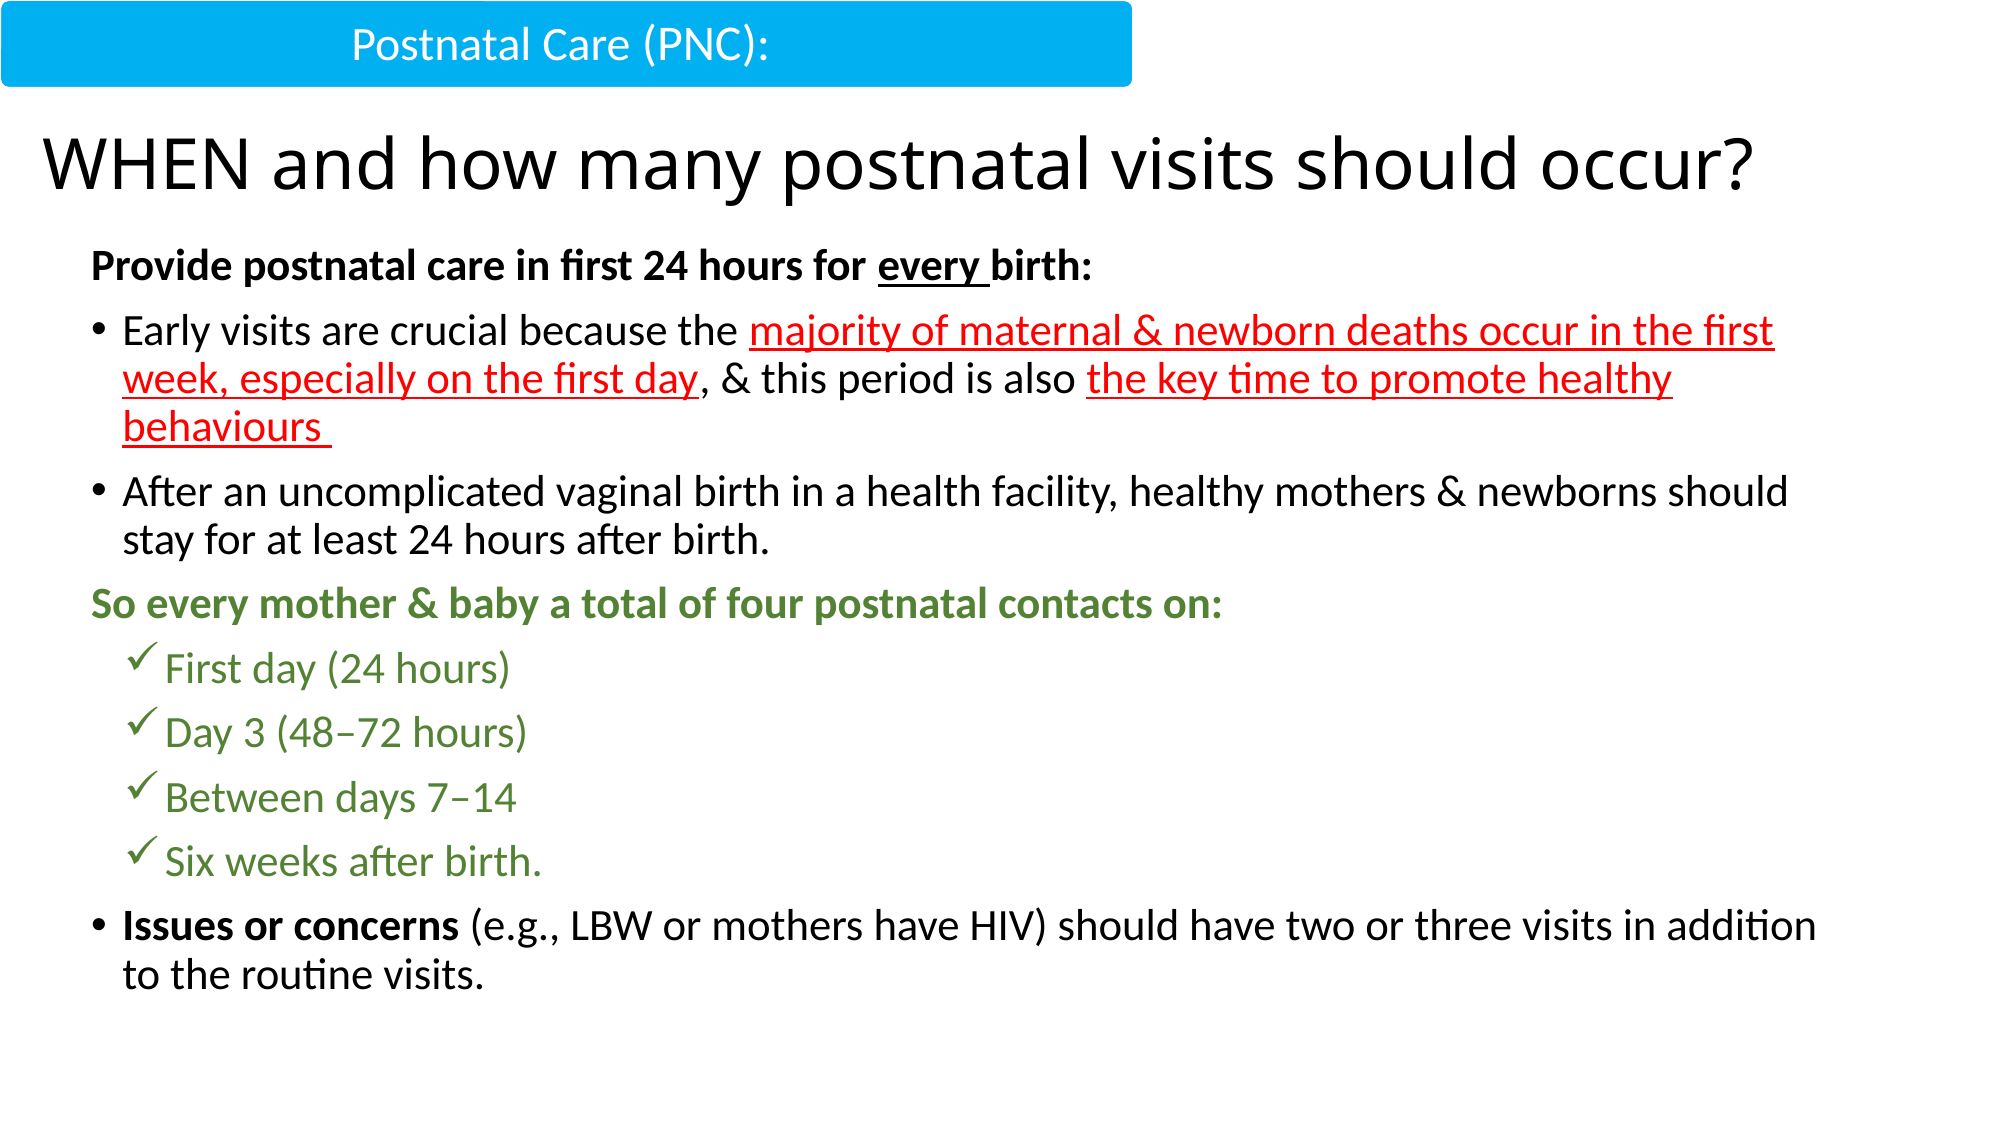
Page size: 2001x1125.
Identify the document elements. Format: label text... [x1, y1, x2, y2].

title WHEN and how many postnatal visits should occur? [27, 99, 1842, 235]
list Provide postnatal care in first 24 hours for every birth: Early visits are crucial because the majority of maternal & newborn deaths occur in the first week, especially on the first day, & this period is also the key time to promote healthy behaviours After an uncomplicated vaginal birth in a health facility, healthy mothers & newborns should stay for at least 24 hours after birth. So every mother & baby a total of four postnatal contacts on: First day (24 hours) Day 3 (48–72 hours) Between days 7–14 Six weeks after birth. Issues or concerns (e.g., LBW or mothers have HIV) should have two or three visits in addition to the routine visits. [76, 234, 1863, 1014]
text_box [0, 0, 1134, 88]
